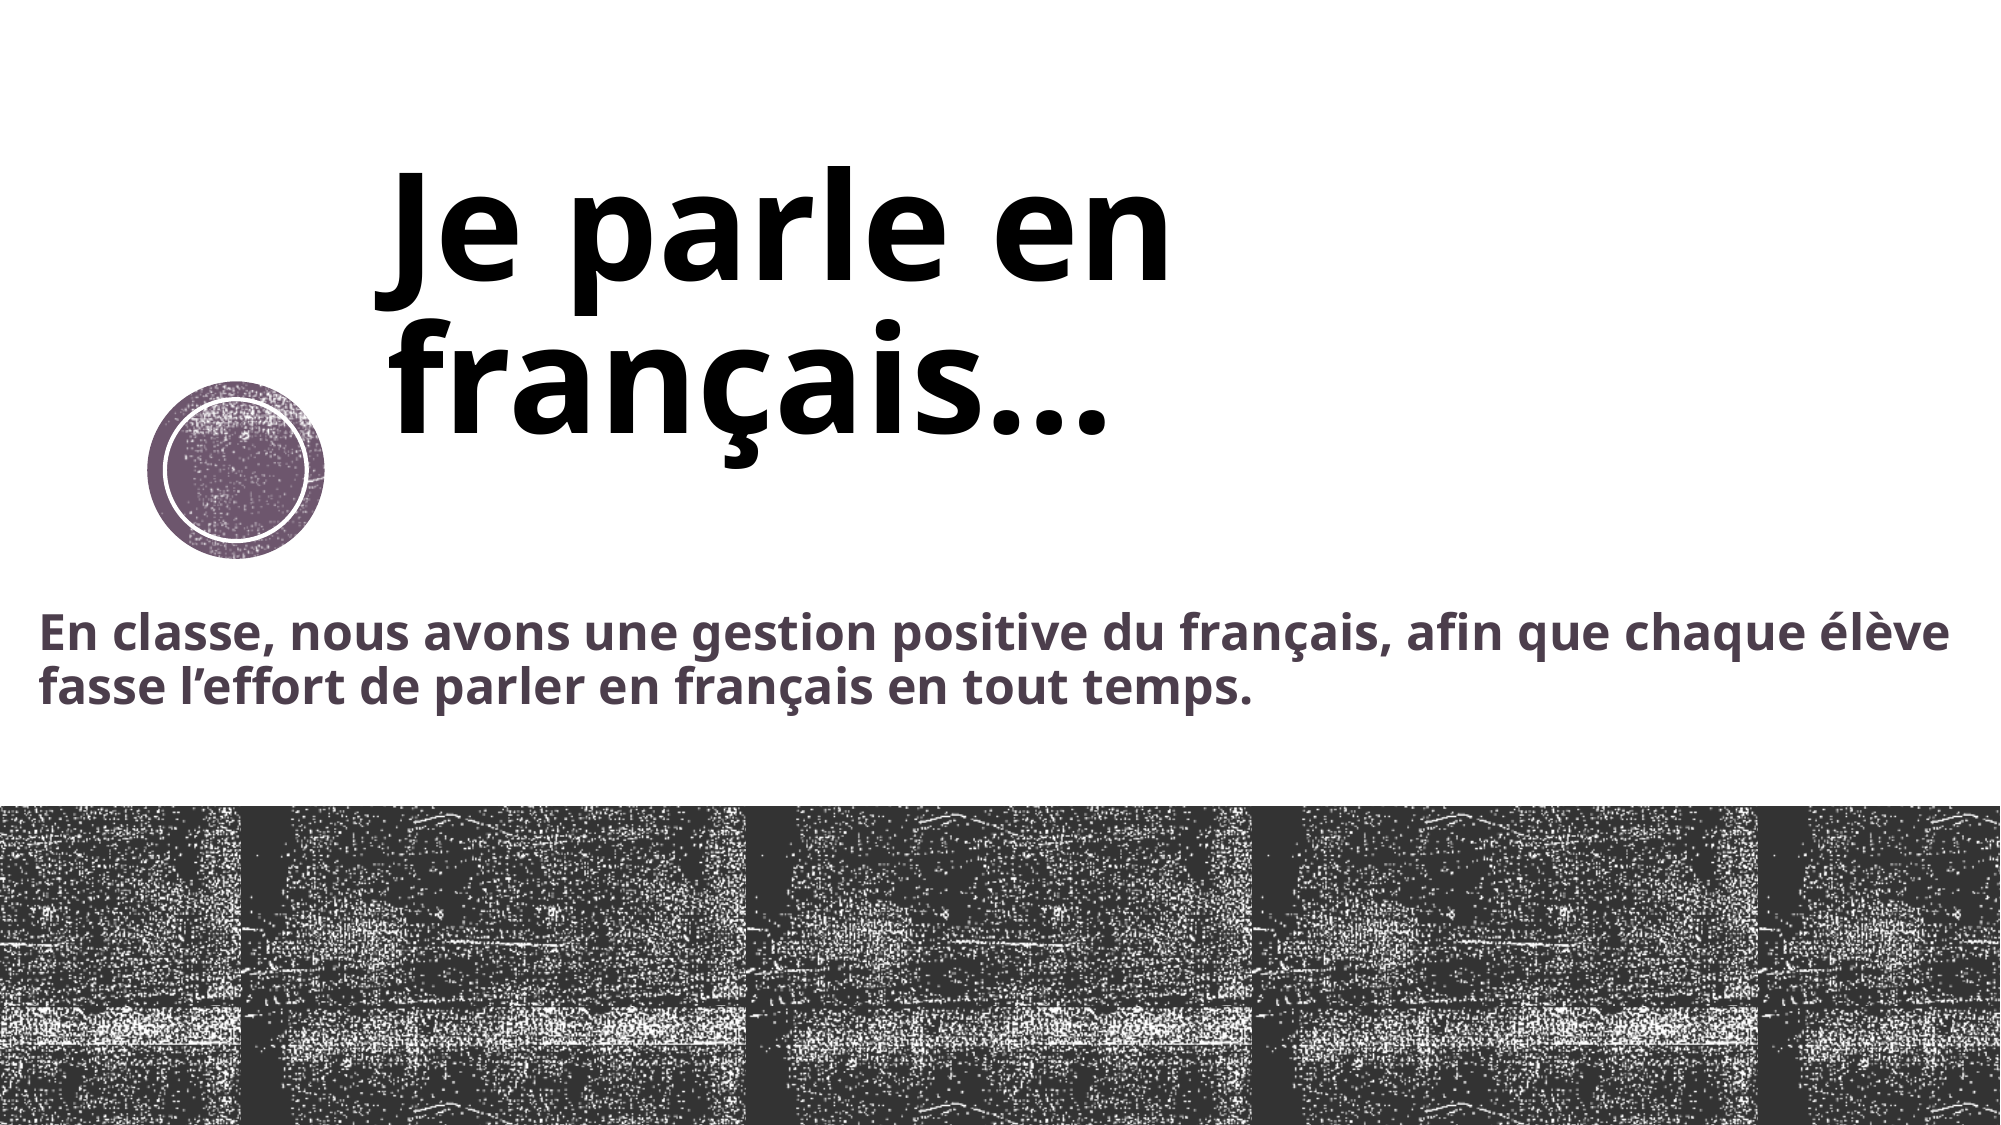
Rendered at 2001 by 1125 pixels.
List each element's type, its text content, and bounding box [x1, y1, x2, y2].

list En classe, nous avons une gestion positive du français, afin que chaque élève fasse l’effort de parler en français en tout temps. [23, 600, 1977, 954]
title Je parle en français… [371, 22, 1894, 600]
